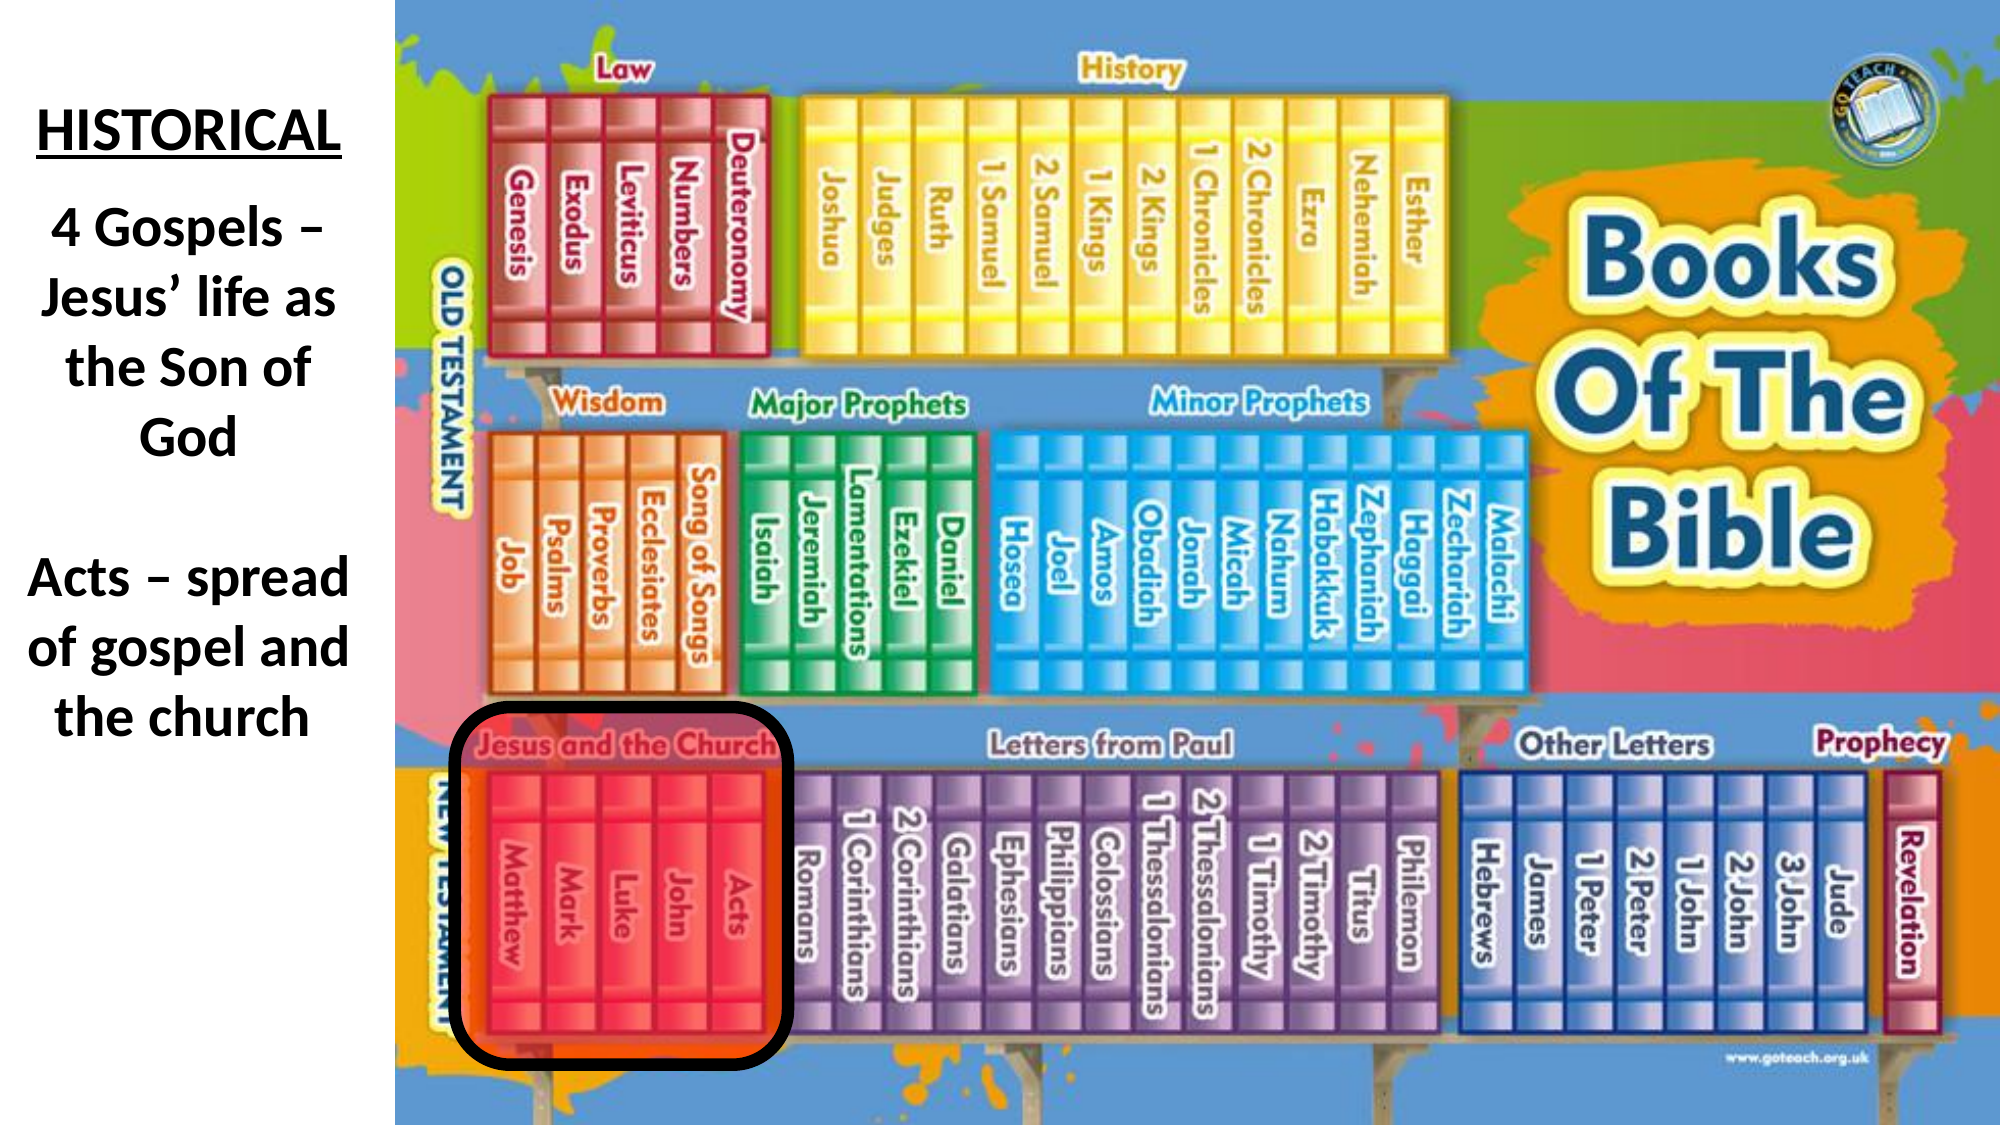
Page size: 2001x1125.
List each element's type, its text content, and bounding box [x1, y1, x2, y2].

text_box HISTORICAL 4 Gospels – Jesus’ life as the Son of God Acts – spread of gospel and the church [0, 80, 379, 921]
picture [395, 0, 2000, 1125]
